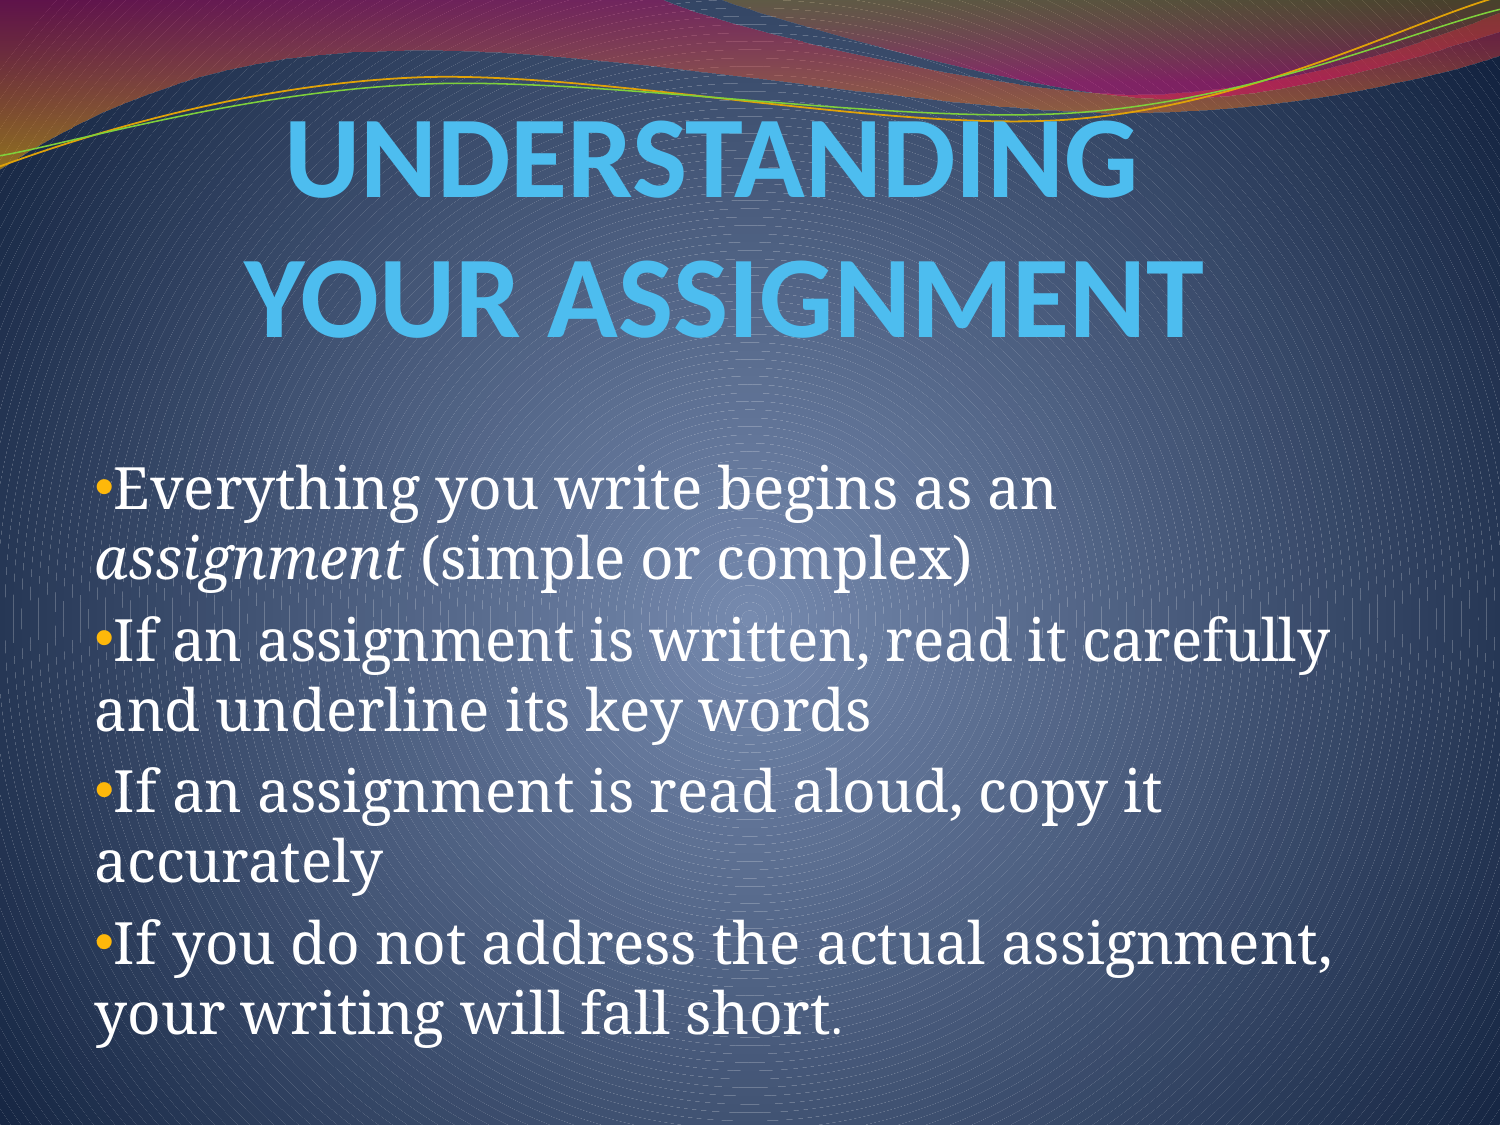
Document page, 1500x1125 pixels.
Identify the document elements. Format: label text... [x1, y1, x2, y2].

list Everything you write begins as an assignment (simple or complex) If an assignment is written, read it carefully and underline its key words If an assignment is read aloud, copy it accurately If you do not address the actual assignment, your writing will fall short. [86, 443, 1362, 1038]
title UNDERSTANDING YOUR ASSIGNMENT [87, 137, 1363, 361]
